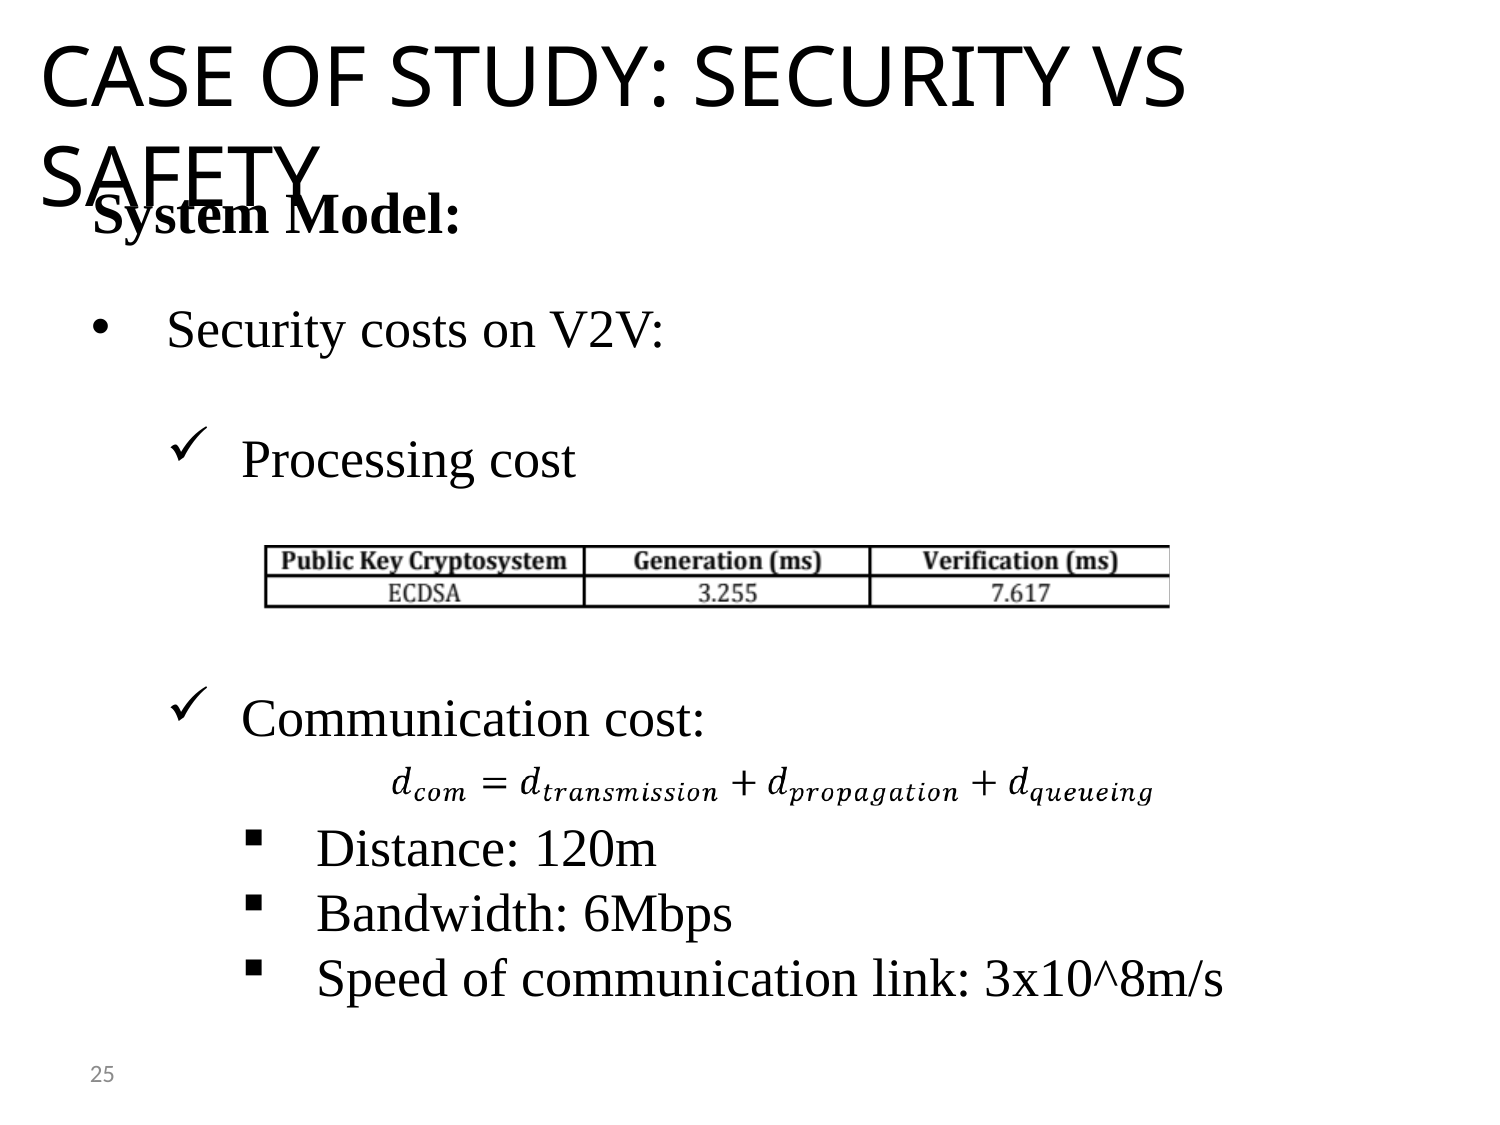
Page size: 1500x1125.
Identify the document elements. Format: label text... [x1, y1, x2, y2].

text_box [185, 545, 1170, 638]
text_box CASE OF STUDY: SECURITY VS SAFETY [24, 15, 1497, 137]
text_box Security costs on V2V: Processing cost Communication cost: Distance: 120m Bandwidth: 6Mbps Speed of communication link: 3x10^8m/s [76, 818, 1255, 1080]
text_box 25 [74, 1042, 425, 1103]
text_box Security costs on V2V: Processing cost Communication cost: Distance: 120m Bandwidth: 6Mbps Speed of communication link: 3x10^8m/s [76, 285, 1255, 757]
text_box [41, 758, 1500, 810]
text_box System Model: [77, 167, 980, 253]
